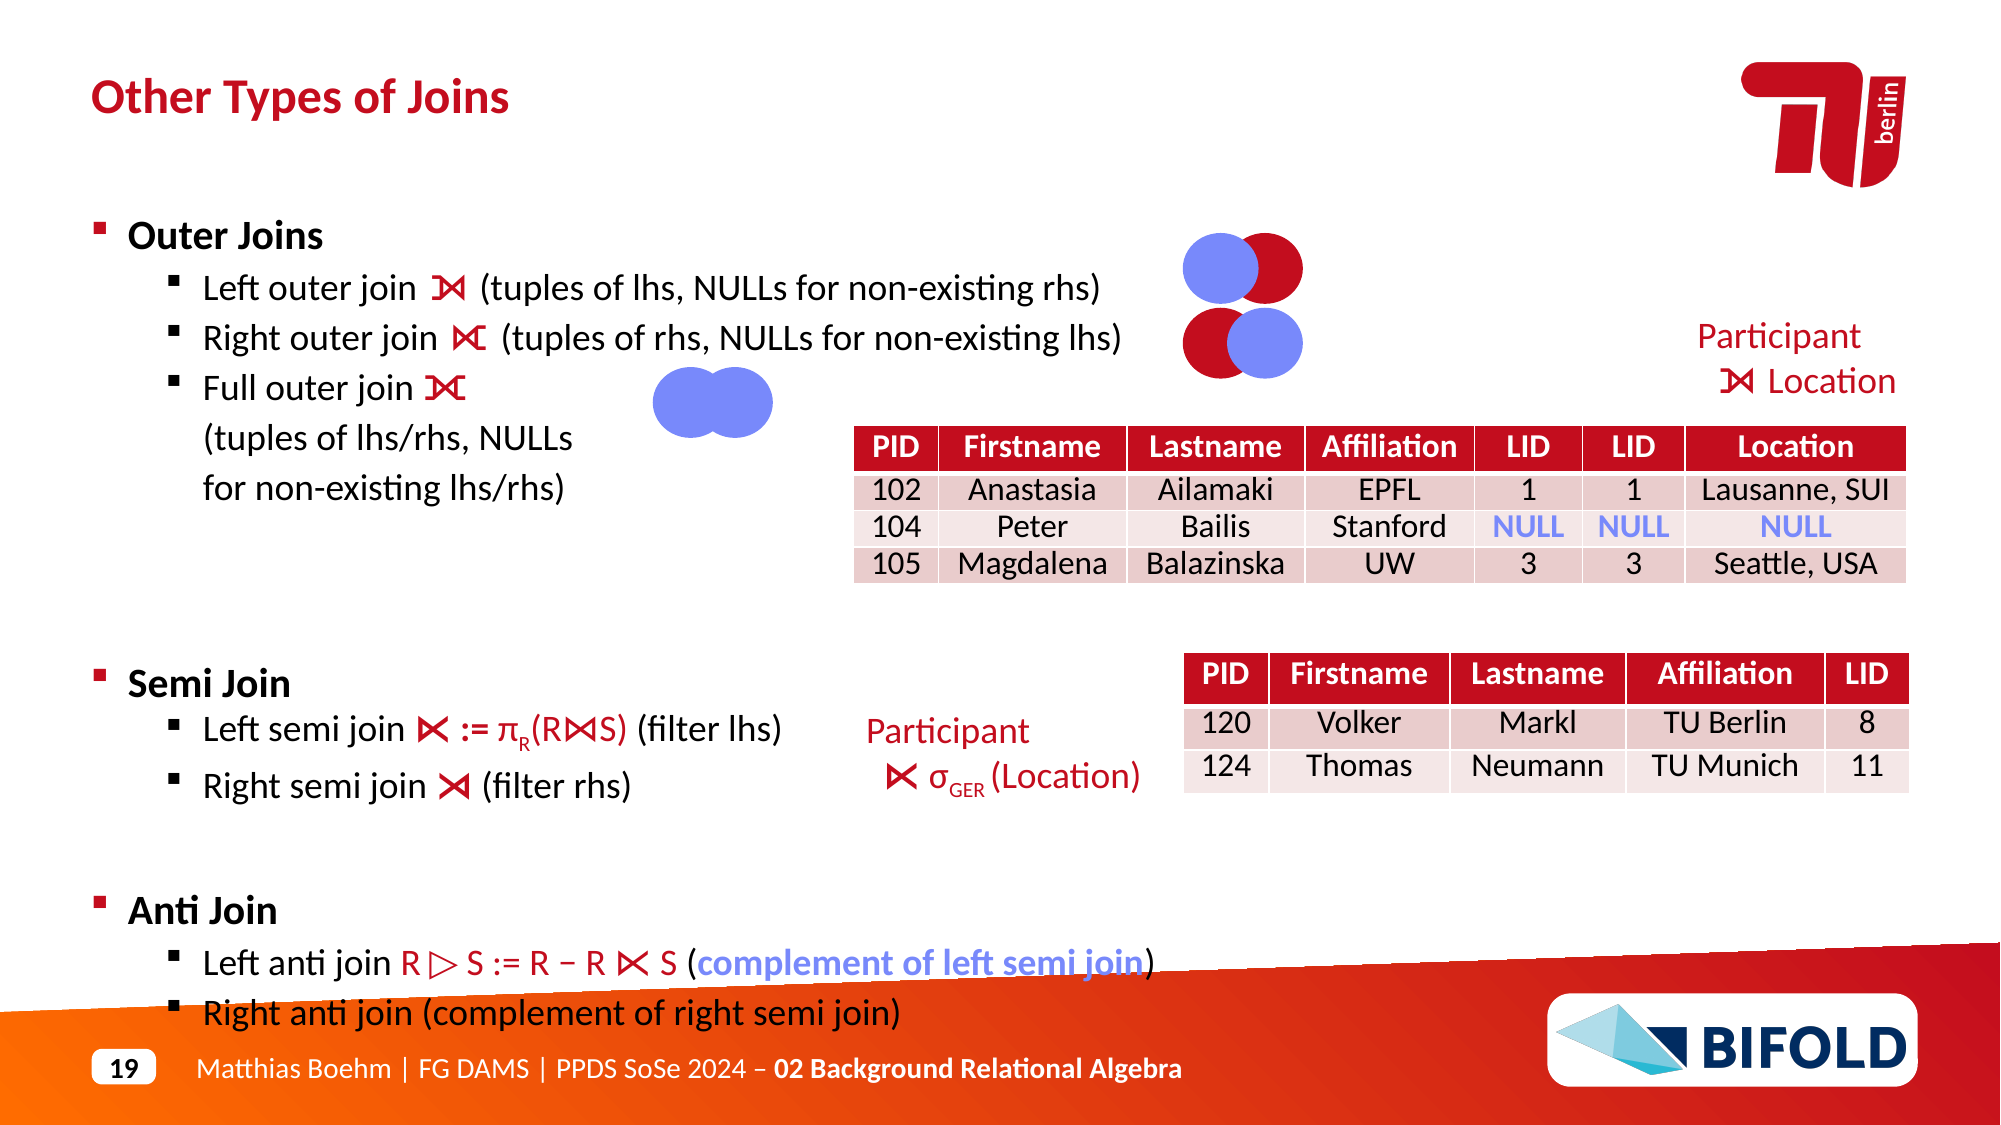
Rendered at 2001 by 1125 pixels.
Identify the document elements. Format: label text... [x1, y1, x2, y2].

table_cell Thomas [1270, 751, 1449, 793]
table_cell Markl [1451, 709, 1625, 749]
table_cell Bailis [1128, 511, 1304, 546]
table_cell Magdalena [939, 548, 1126, 583]
table_cell Lausanne, SUI [1686, 476, 1906, 510]
table_cell EPFL [1306, 476, 1474, 510]
table_cell 11 [1826, 751, 1909, 793]
table_cell Volker [1270, 709, 1449, 749]
text_box [1182, 307, 1243, 380]
table_cell 1 [1583, 476, 1684, 510]
table_header LID [1475, 426, 1582, 471]
table_header Affiliation [1627, 653, 1824, 704]
table_cell 8 [1826, 709, 1909, 749]
table_cell 3 [1475, 548, 1582, 583]
table_cell 124 [1184, 751, 1268, 793]
text_box Participant ⋉ σGER (Location) [851, 698, 1164, 810]
table_cell NULL [1686, 511, 1906, 546]
table_cell 120 [1184, 709, 1268, 749]
text_box [713, 366, 774, 439]
text_box Participant ⟕ Location [1682, 303, 1912, 409]
text_box [1182, 232, 1260, 305]
table_header Location [1686, 426, 1906, 471]
table_header PID [1184, 653, 1268, 704]
table_header LID [1826, 653, 1909, 704]
table_cell TU Munich [1627, 751, 1824, 793]
table_header Firstname [939, 426, 1126, 471]
table_cell Stanford [1306, 511, 1474, 546]
table_cell TU Berlin [1627, 709, 1824, 749]
table_cell 104 [854, 511, 938, 546]
table_cell Seattle, USA [1686, 548, 1906, 583]
table_header Affiliation [1306, 426, 1474, 471]
table_cell Anastasia [939, 476, 1126, 510]
list Other Types of Joins [91, 65, 1455, 183]
table_cell 3 [1583, 548, 1684, 583]
table_cell Peter [939, 511, 1126, 546]
text_box [652, 366, 730, 439]
table_cell Balazinska [1128, 548, 1304, 583]
list Outer Joins Left outer join ⟕ (tuples of lhs, NULLs for non-existing rhs) Right outer join ⟖ (tuples of rhs, NULLs for non-existing lhs) Full outer join ⟗ (tuples of lhs/rhs, NULLs for non-existing lhs/rhs) Semi Join Left semi join ⋉ := πR(R⋈S) (filter lhs) Right semi join ⋊ (filter rhs) Anti Join Left anti join R ▷ S := R − R ⋉ S (complement of left semi join) Right anti join (complement of right semi join) [90, 208, 1908, 948]
table_header LID [1583, 426, 1684, 471]
table_cell 1 [1475, 476, 1582, 510]
text_box [1243, 232, 1304, 305]
table_header Lastname [1451, 653, 1625, 704]
picture [1741, 62, 1906, 188]
table_cell Neumann [1451, 751, 1625, 793]
table_cell UW [1306, 548, 1474, 583]
table_cell Ailamaki [1128, 476, 1304, 510]
table_cell 105 [854, 548, 938, 583]
picture [1556, 1004, 1906, 1075]
text_box [1226, 307, 1304, 380]
table_cell NULL [1475, 511, 1582, 546]
table_header Lastname [1128, 426, 1304, 471]
table_cell 102 [854, 476, 938, 510]
table_header PID [854, 426, 938, 471]
table_header Firstname [1270, 653, 1449, 704]
table_cell NULL [1583, 511, 1684, 546]
